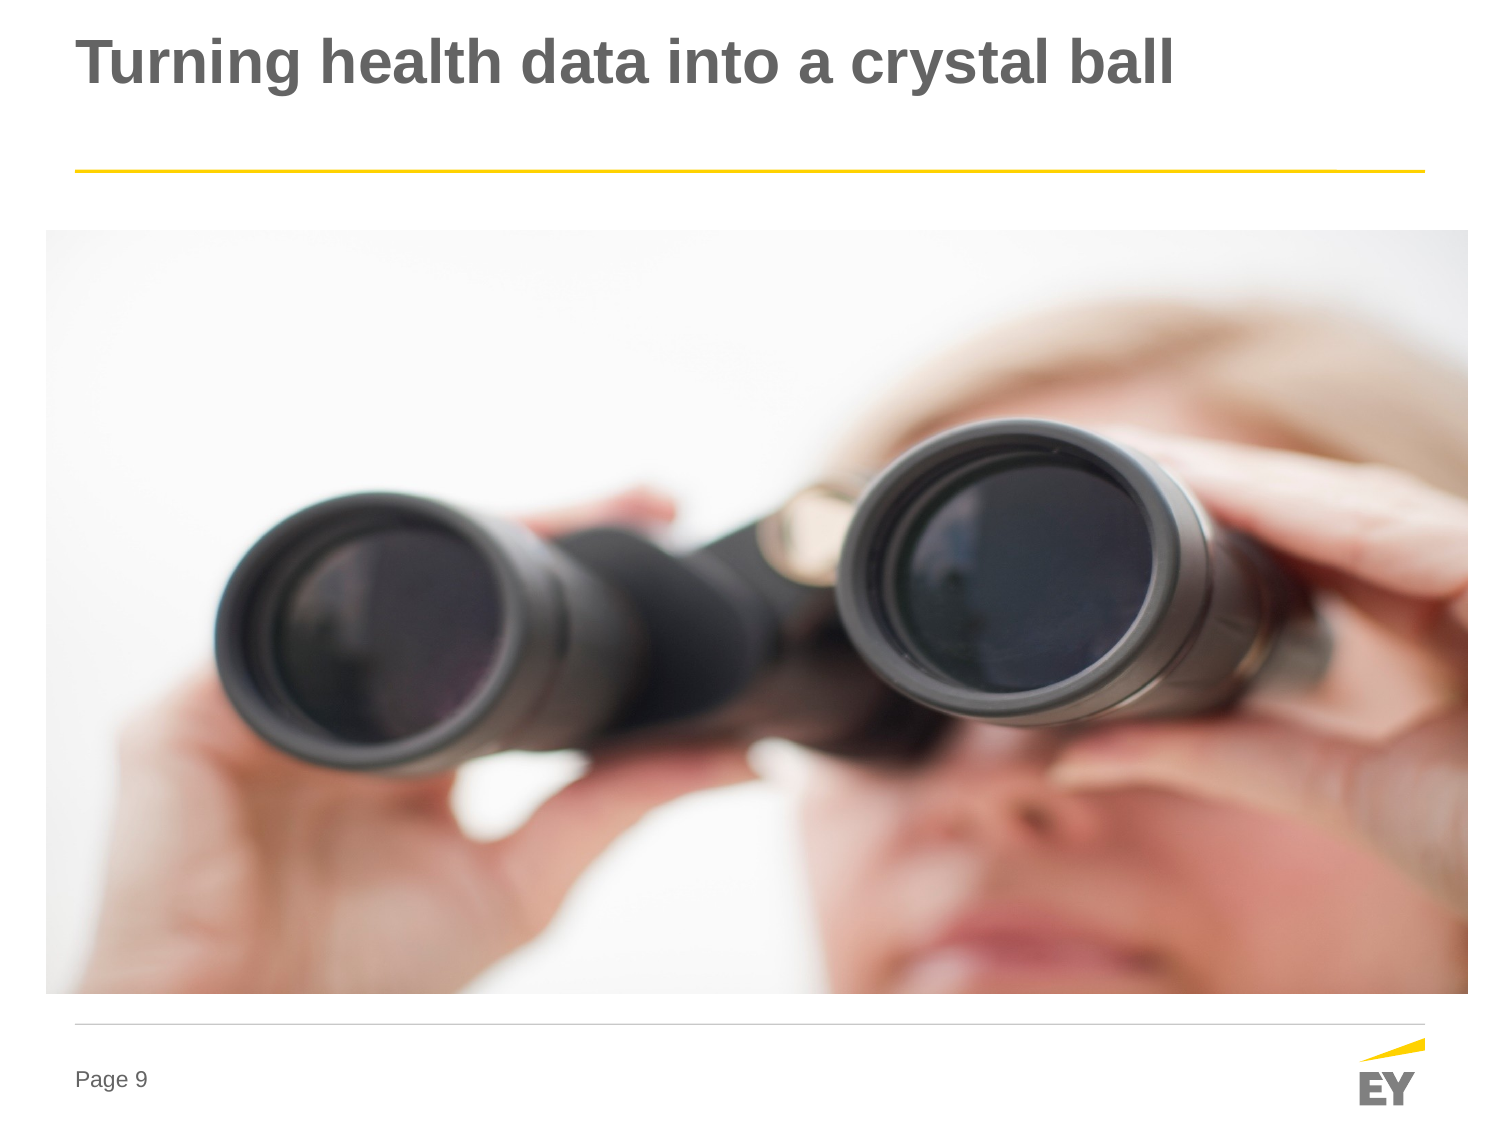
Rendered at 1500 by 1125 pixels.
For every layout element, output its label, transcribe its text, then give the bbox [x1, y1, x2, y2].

title Turning health data into a crystal ball [75, 33, 1425, 175]
picture [46, 229, 1468, 994]
